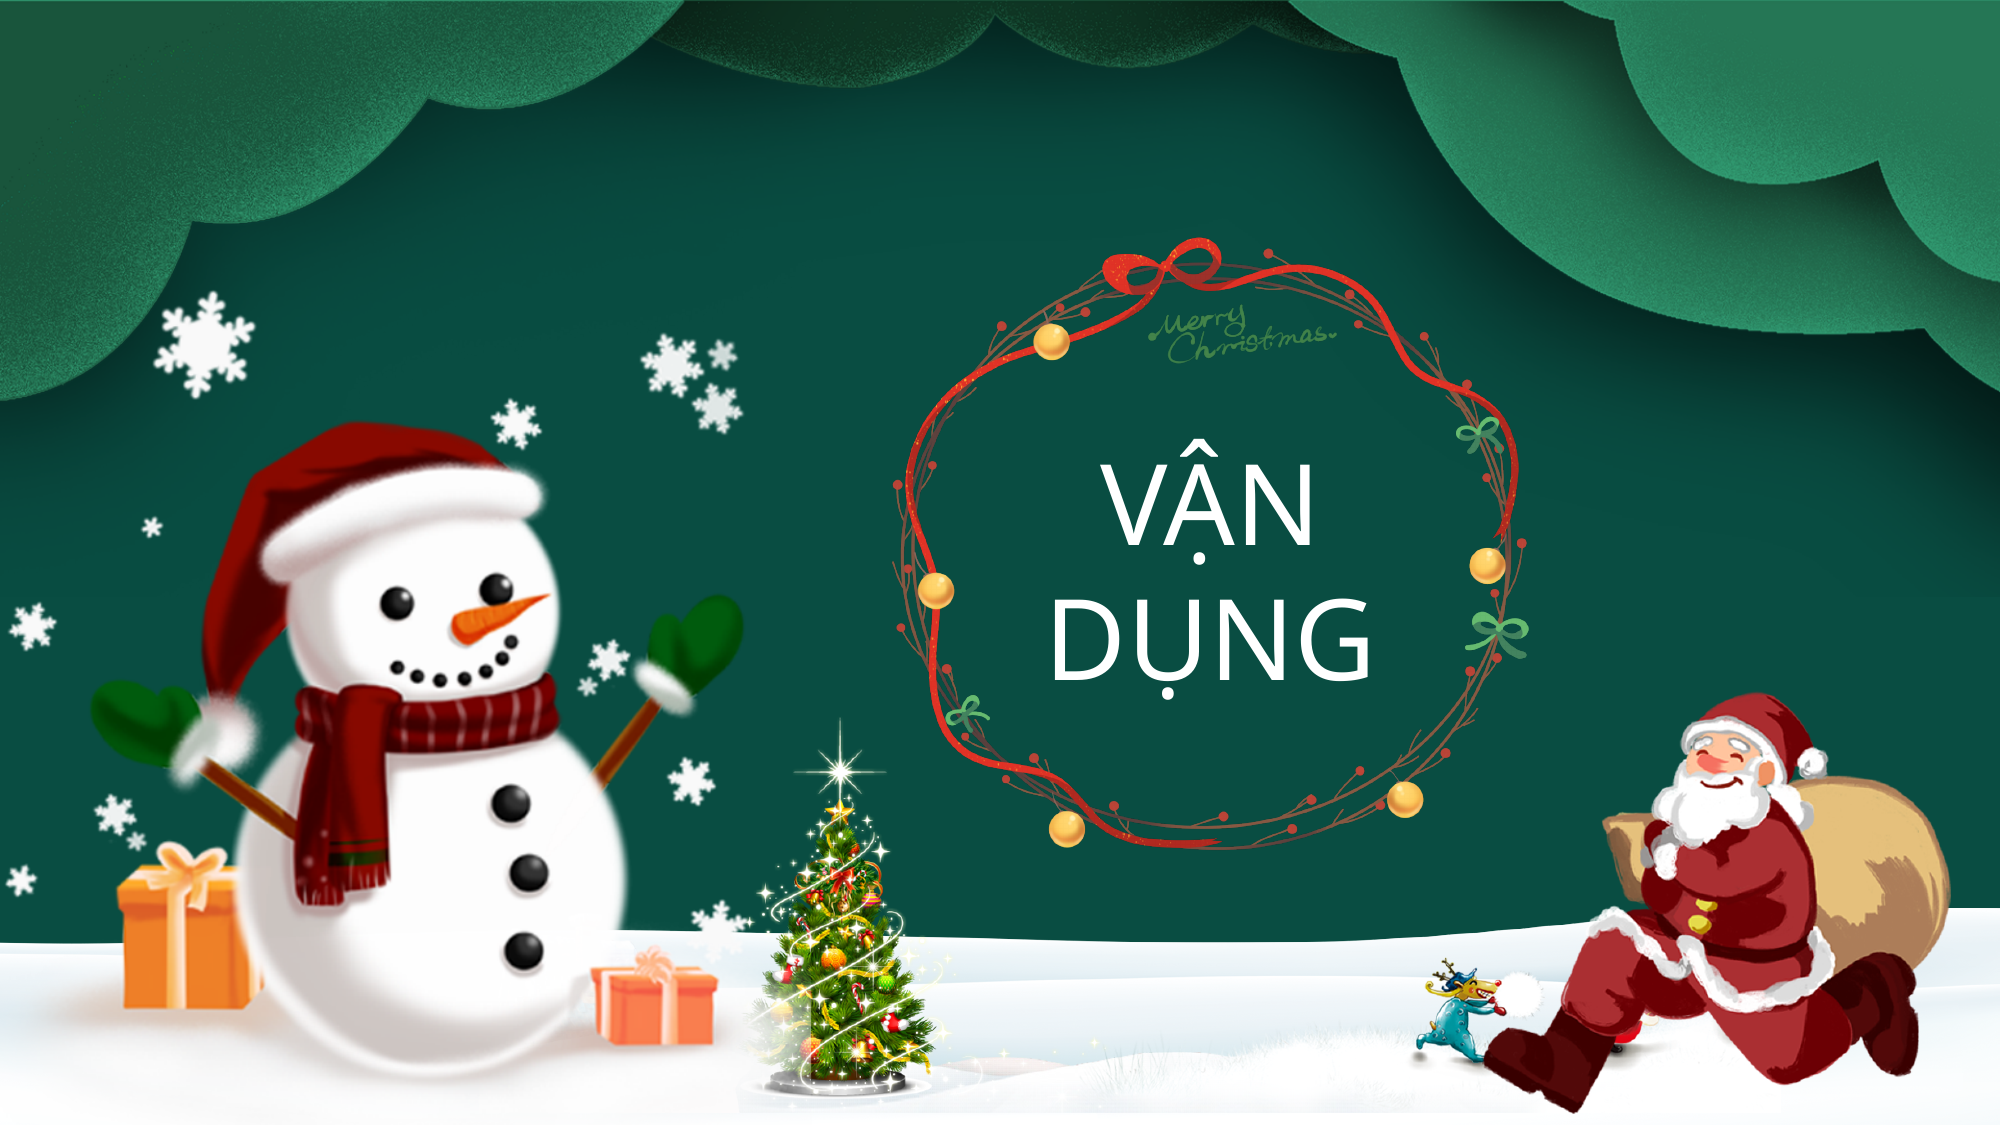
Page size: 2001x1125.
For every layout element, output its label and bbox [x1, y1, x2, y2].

text_box [0, 188, 2000, 1125]
picture [0, 0, 2000, 188]
